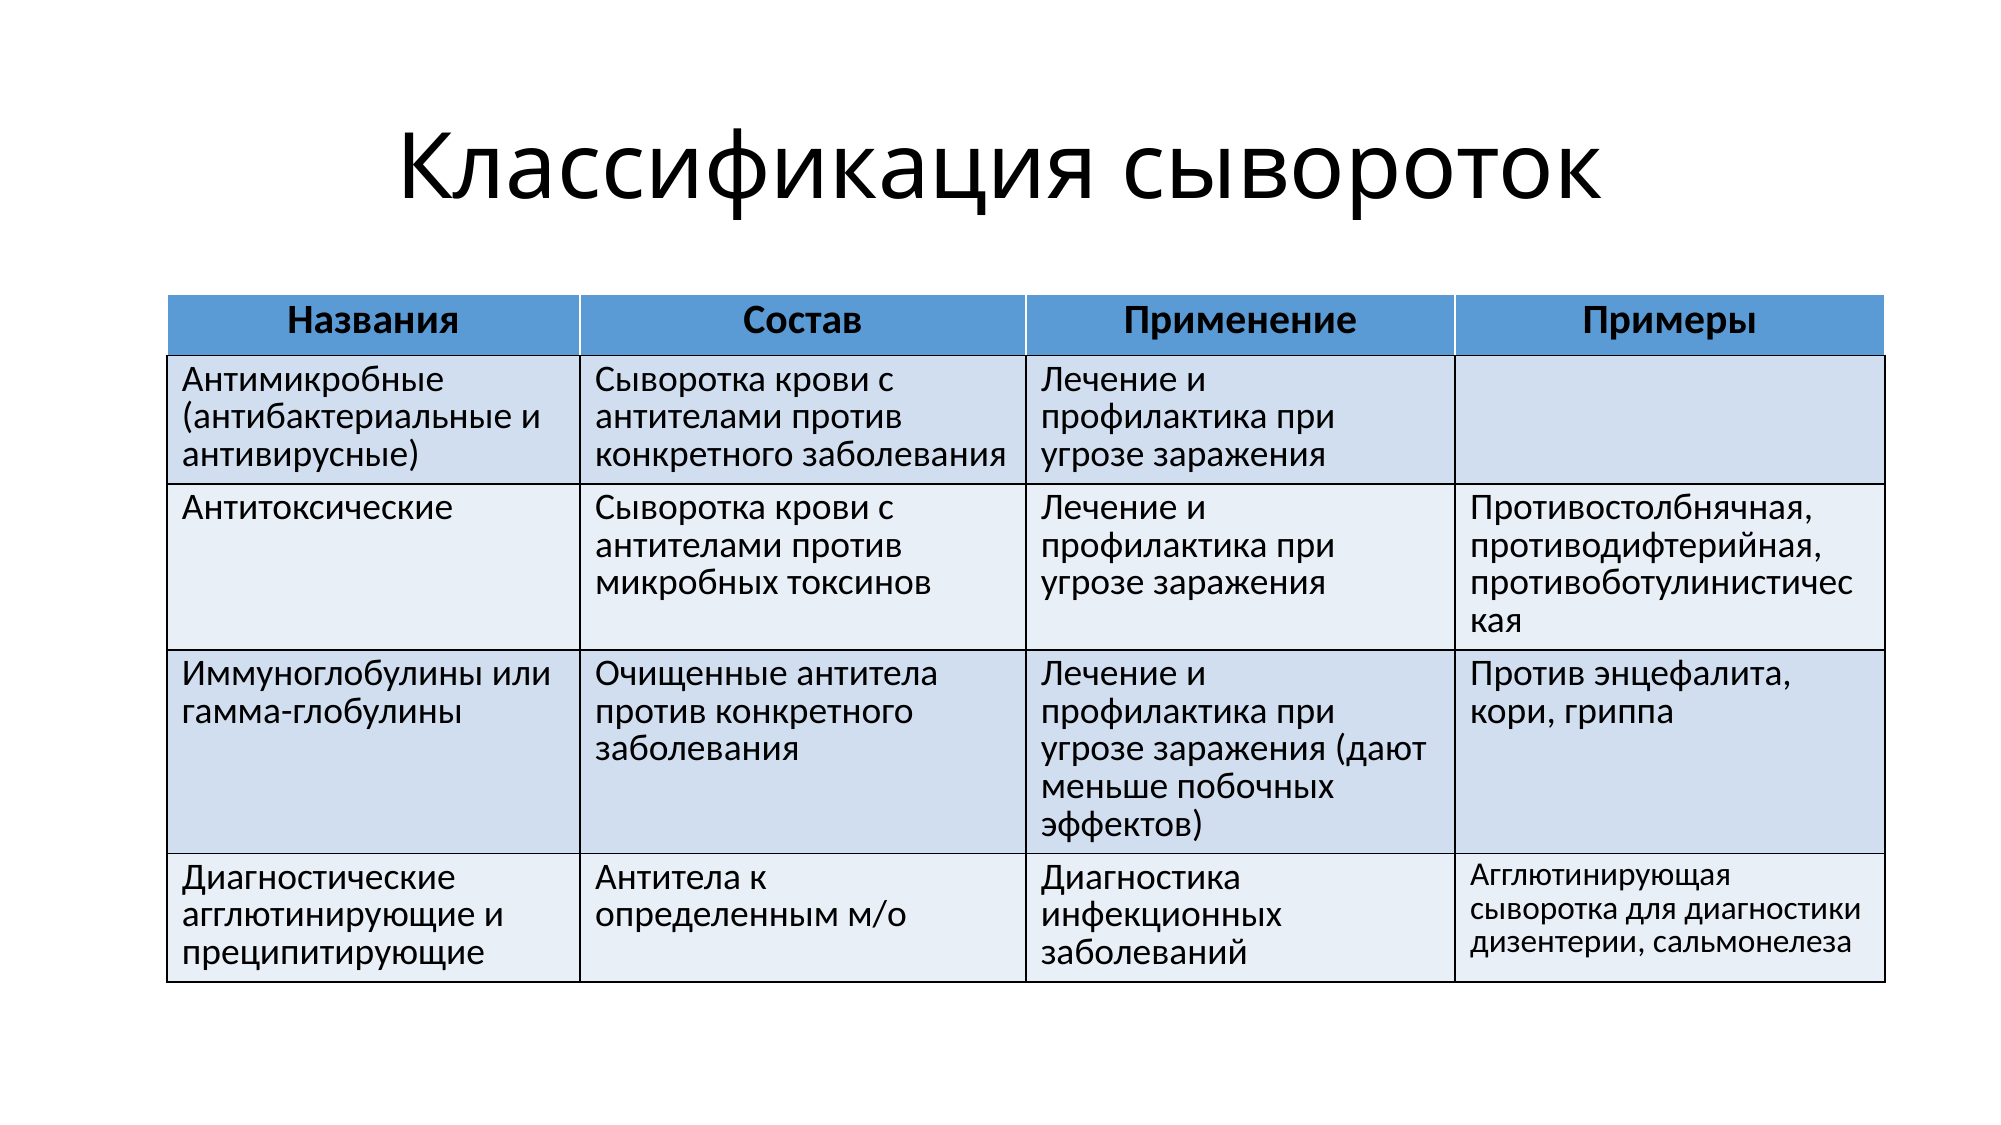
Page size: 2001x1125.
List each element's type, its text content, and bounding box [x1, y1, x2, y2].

table_cell Диагностика инфекционных заболеваний [1027, 854, 1454, 981]
table_cell Сыворотка крови с антителами против конкретного заболевания [581, 356, 1025, 483]
title Классификация сывороток [137, 59, 1863, 278]
table_cell Очищенные антитела против конкретного заболевания [581, 651, 1025, 853]
table_cell Лечение и профилактика при угрозе заражения [1027, 356, 1454, 483]
table_cell Противостолбнячная, противодифтерийная, противоботулинистическая [1456, 485, 1884, 649]
table_header Состав [581, 295, 1025, 355]
table_cell Лечение и профилактика при угрозе заражения [1027, 485, 1454, 649]
table_header Примеры [1456, 295, 1884, 355]
table_cell Антитоксические [168, 485, 579, 649]
table_cell Антимикробные (антибактериальные и антивирусные) [168, 356, 579, 483]
table_cell [1456, 356, 1884, 483]
table_cell Против энцефалита, кори, гриппа [1456, 651, 1884, 853]
table_cell Сыворотка крови с антителами против микробных токсинов [581, 485, 1025, 649]
table_cell Лечение и профилактика при угрозе заражения (дают меньше побочных эффектов) [1027, 651, 1454, 853]
table_header Названия [168, 295, 579, 355]
table_cell Иммуноглобулины или гамма-глобулины [168, 651, 579, 853]
table_cell Антитела к определенным м/о [581, 854, 1025, 981]
table_cell Агглютинирующая сыворотка для диагностики дизентерии, сальмонелеза [1456, 854, 1884, 981]
table_cell Диагностические агглютинирующие и преципитирующие [168, 854, 579, 981]
table_header Применение [1027, 295, 1454, 355]
